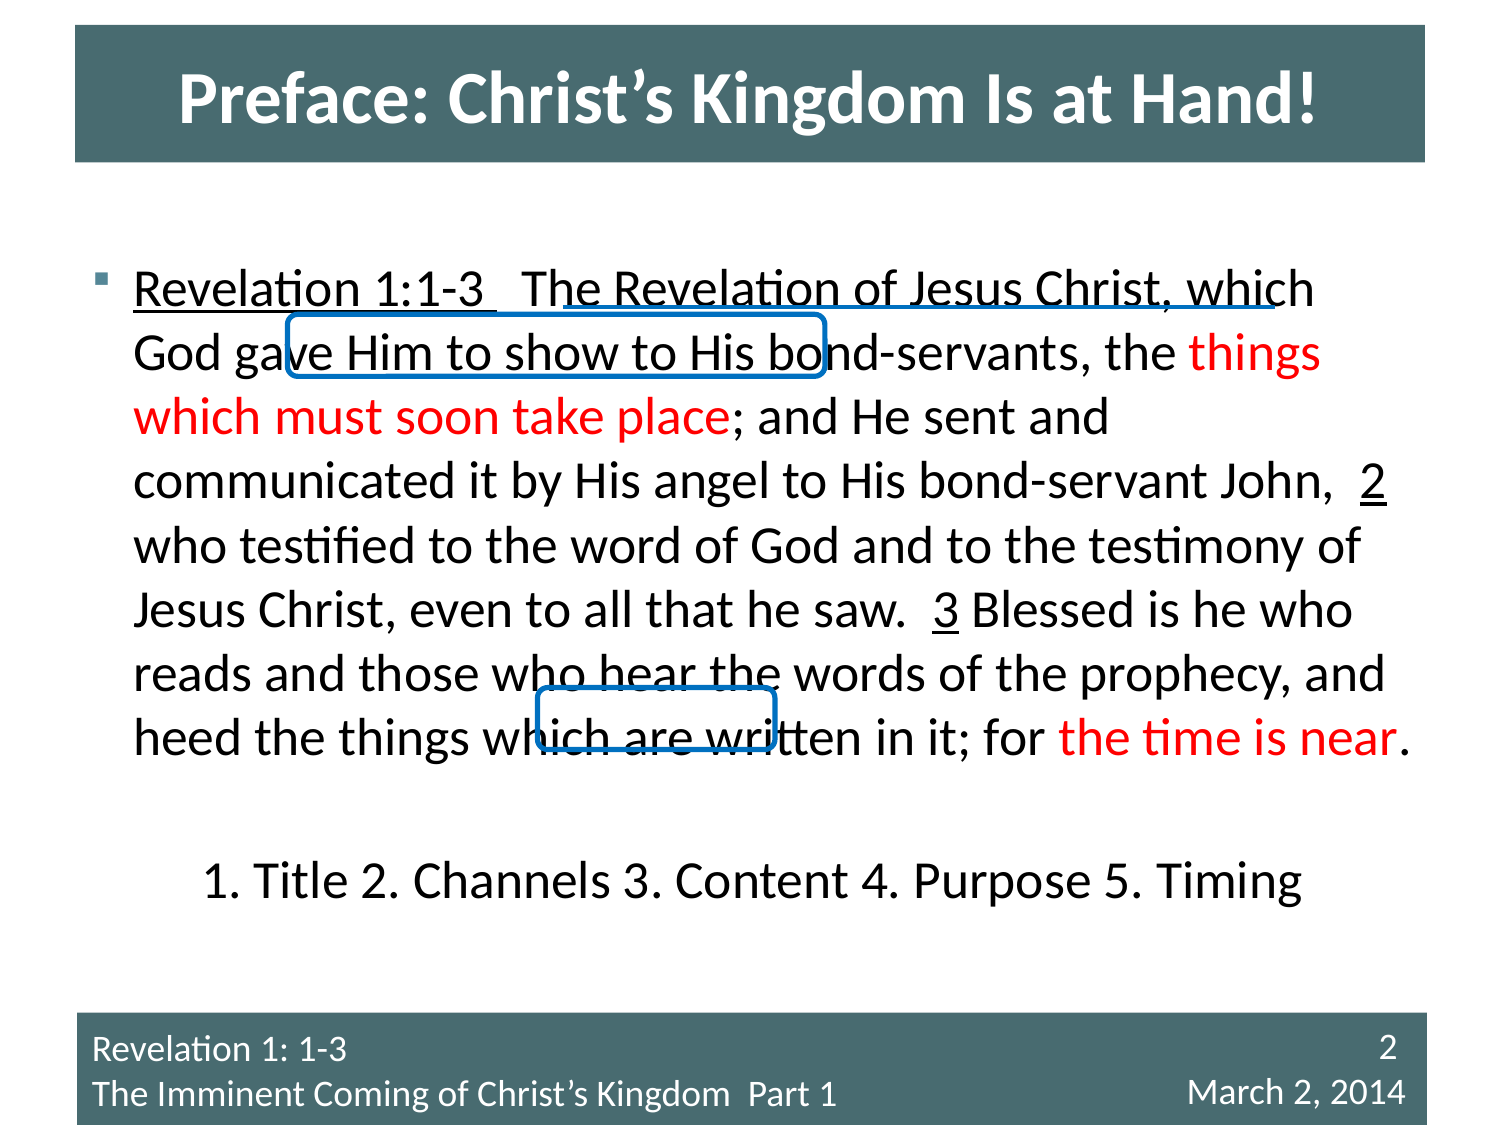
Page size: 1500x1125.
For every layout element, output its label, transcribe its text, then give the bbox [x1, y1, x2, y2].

list Revelation 1:1-3 The Revelation of Jesus Christ, which God gave Him to show to His bond-servants, the things which must soon take place; and He sent and communicated it by His angel to His bond-servant John, 2 who testified to the word of God and to the testimony of Jesus Christ, even to all that he saw. 3 Blessed is he who reads and those who hear the words of the prophecy, and heed the things which are written in it; for the time is near. 1. Title 2. Channels 3. Content 4. Purpose 5. Timing [77, 245, 1428, 988]
title Preface: Christ’s Kingdom Is at Hand! [75, 24, 1425, 163]
text_box [282, 309, 830, 381]
text_box [532, 683, 780, 755]
